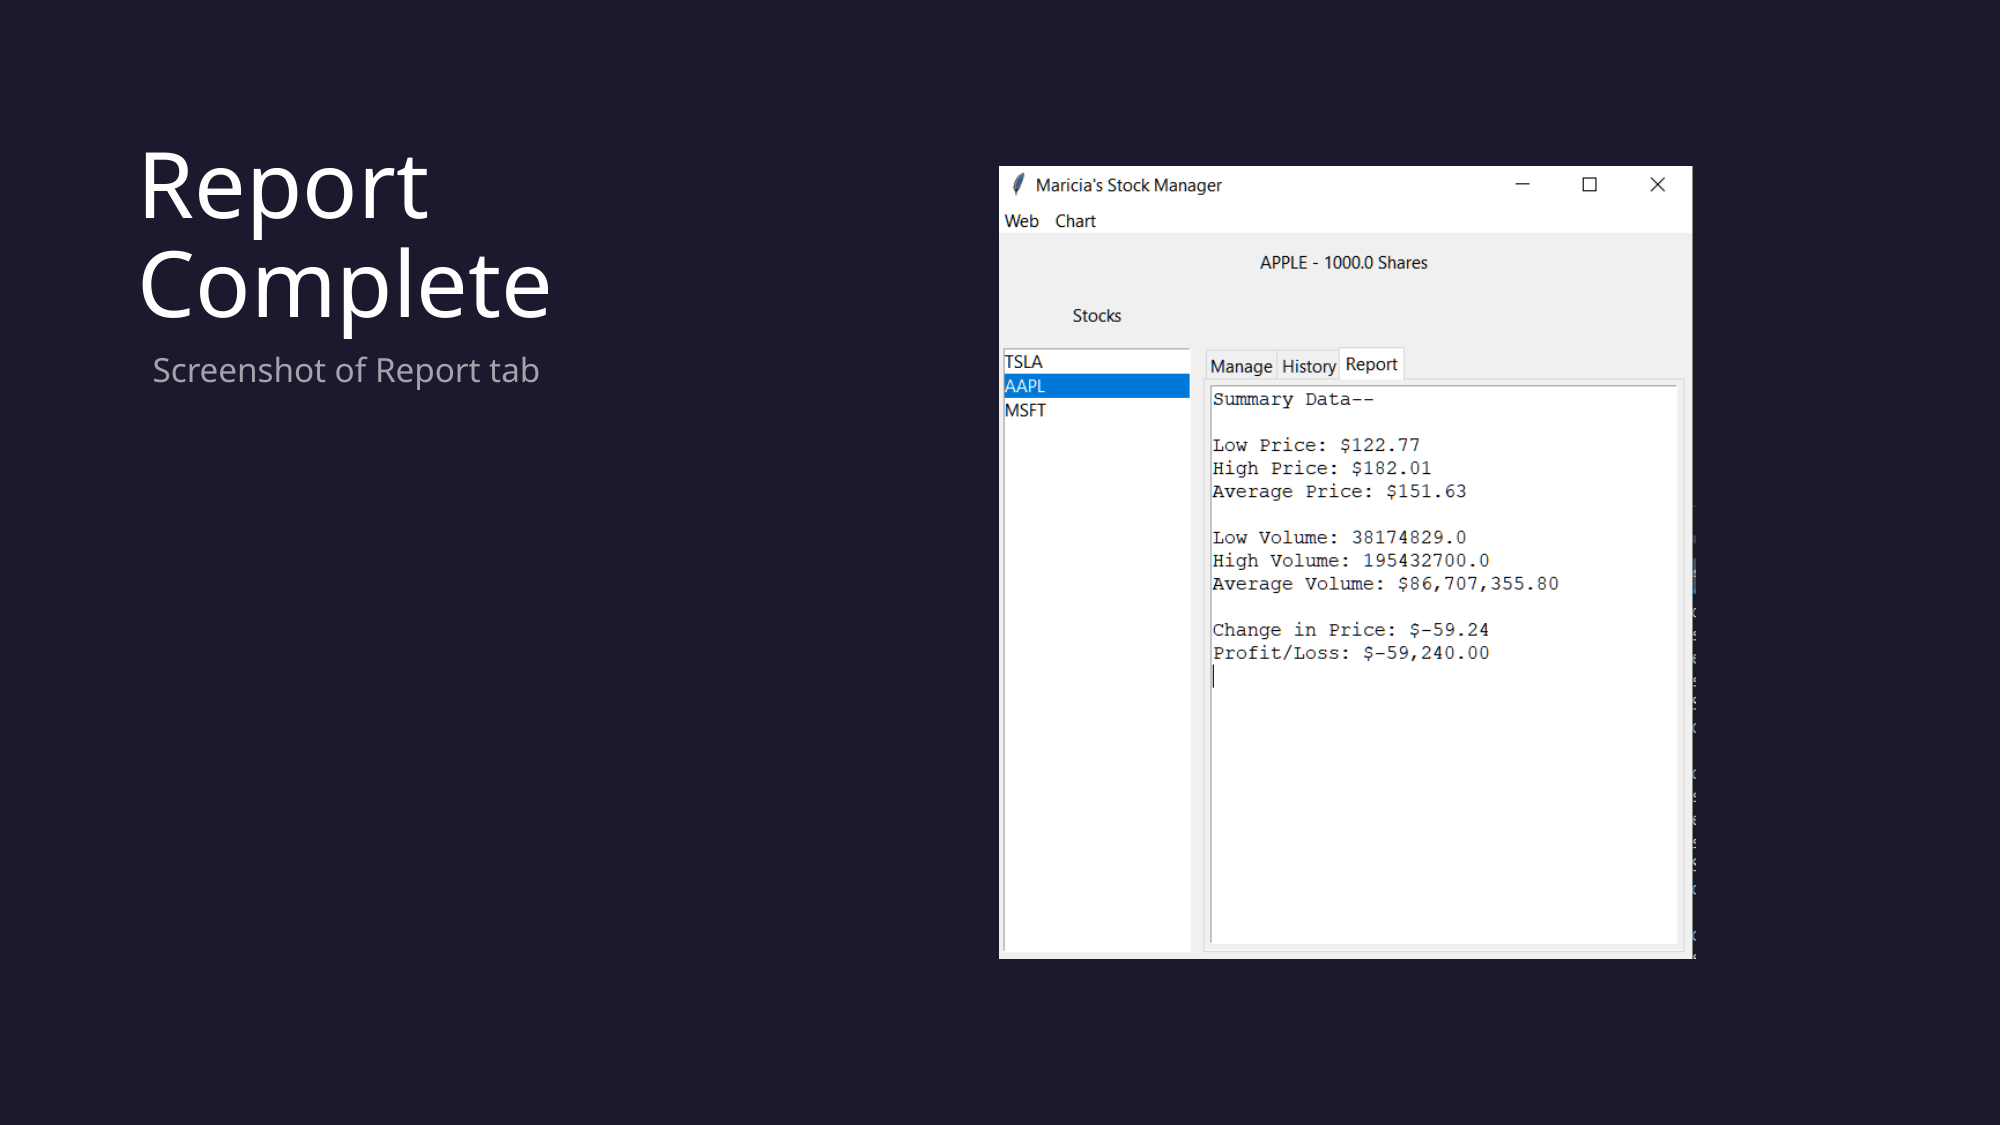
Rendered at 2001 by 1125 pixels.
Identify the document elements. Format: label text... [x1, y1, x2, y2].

picture [999, 166, 1696, 959]
title Report Complete [137, 75, 783, 337]
list Screenshot of Report tab [137, 337, 783, 963]
